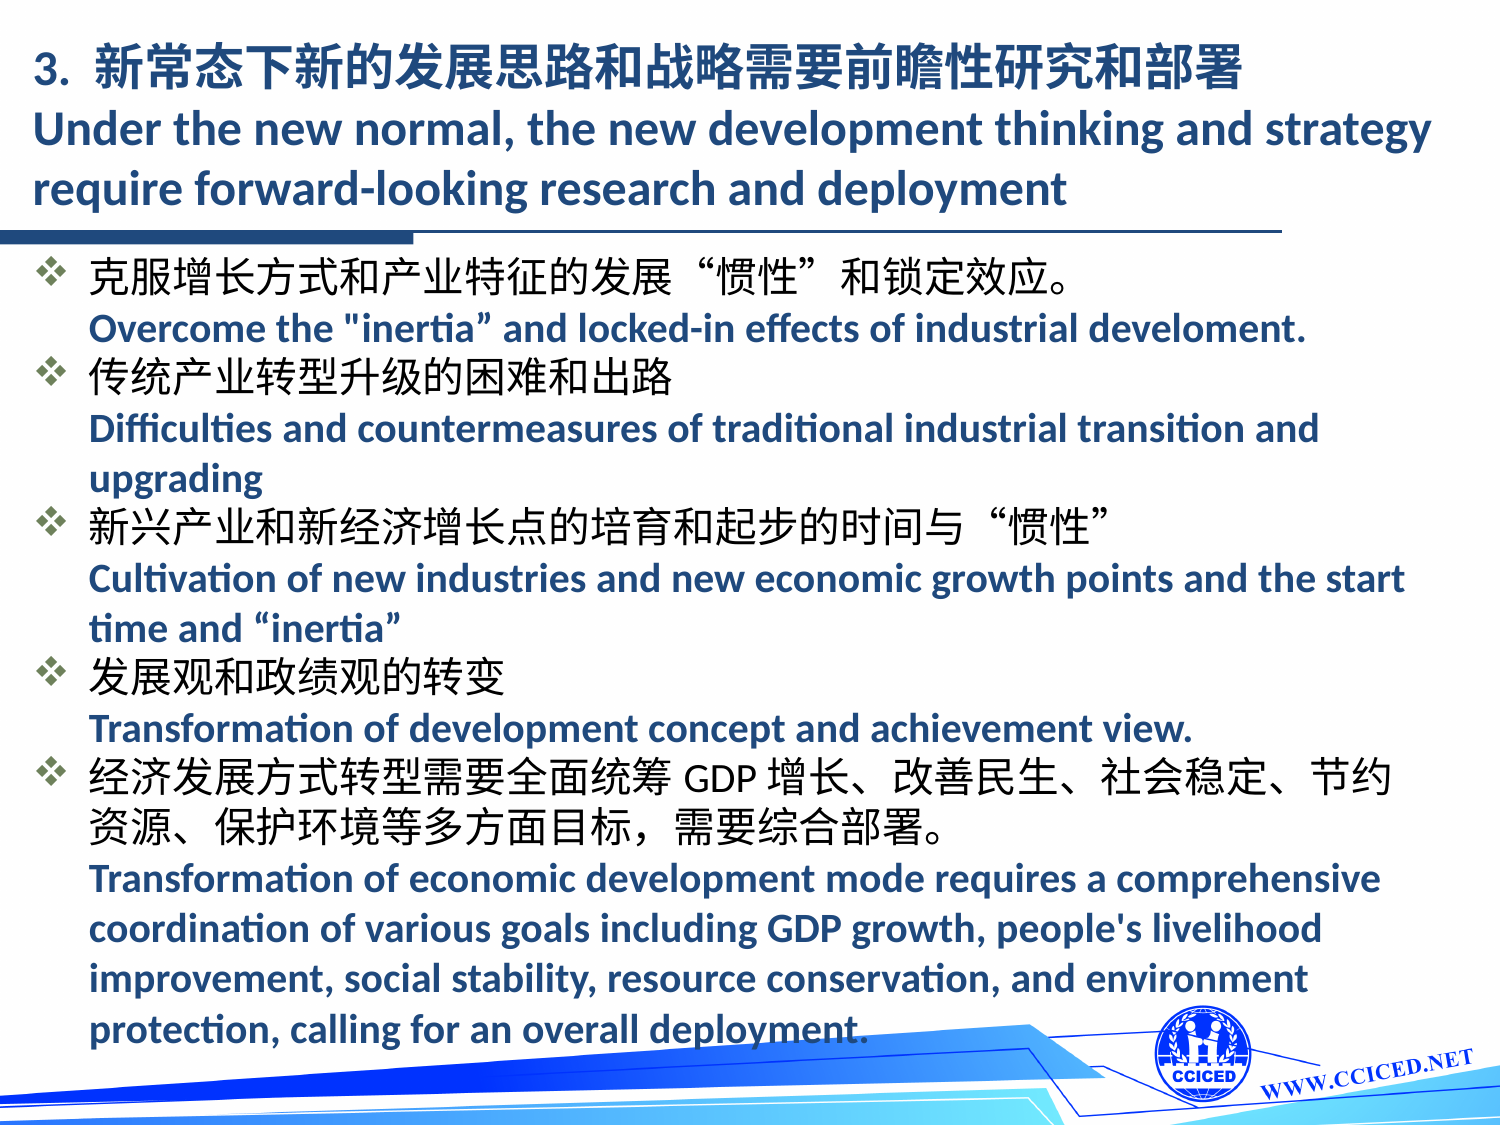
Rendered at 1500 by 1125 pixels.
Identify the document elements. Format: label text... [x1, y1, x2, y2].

text_box 3. 新常态下新的发展思路和战略需要前瞻性研究和部署 Under the new normal, the new development thinking and strategy require forward-looking research and deployment [17, 19, 1471, 232]
picture [0, 0, 1500, 1125]
text_box 克服增长方式和产业特征的发展“惯性”和锁定效应。 Overcome the "inertia” and locked-in effects of industrial develoment. 传统产业转型升级的困难和出路 Difficulties and countermeasures of traditional industrial transition and upgrading 新兴产业和新经济增长点的培育和起步的时间与“惯性” Cultivation of new industries and new economic growth points and the start time and “inertia” 发展观和政绩观的转变 Transformation of development concept and achievement view. 经济发展方式转型需要全面统筹GDP增长、改善民生、社会稳定、节约资源、保护环境等多方面目标，需要综合部署。 Transformation of economic development mode requires a comprehensive coordination of various goals including GDP growth, people's livelihood improvement, social stability, resource conservation, and environment protection, calling for an overall deployment. [17, 243, 1447, 958]
